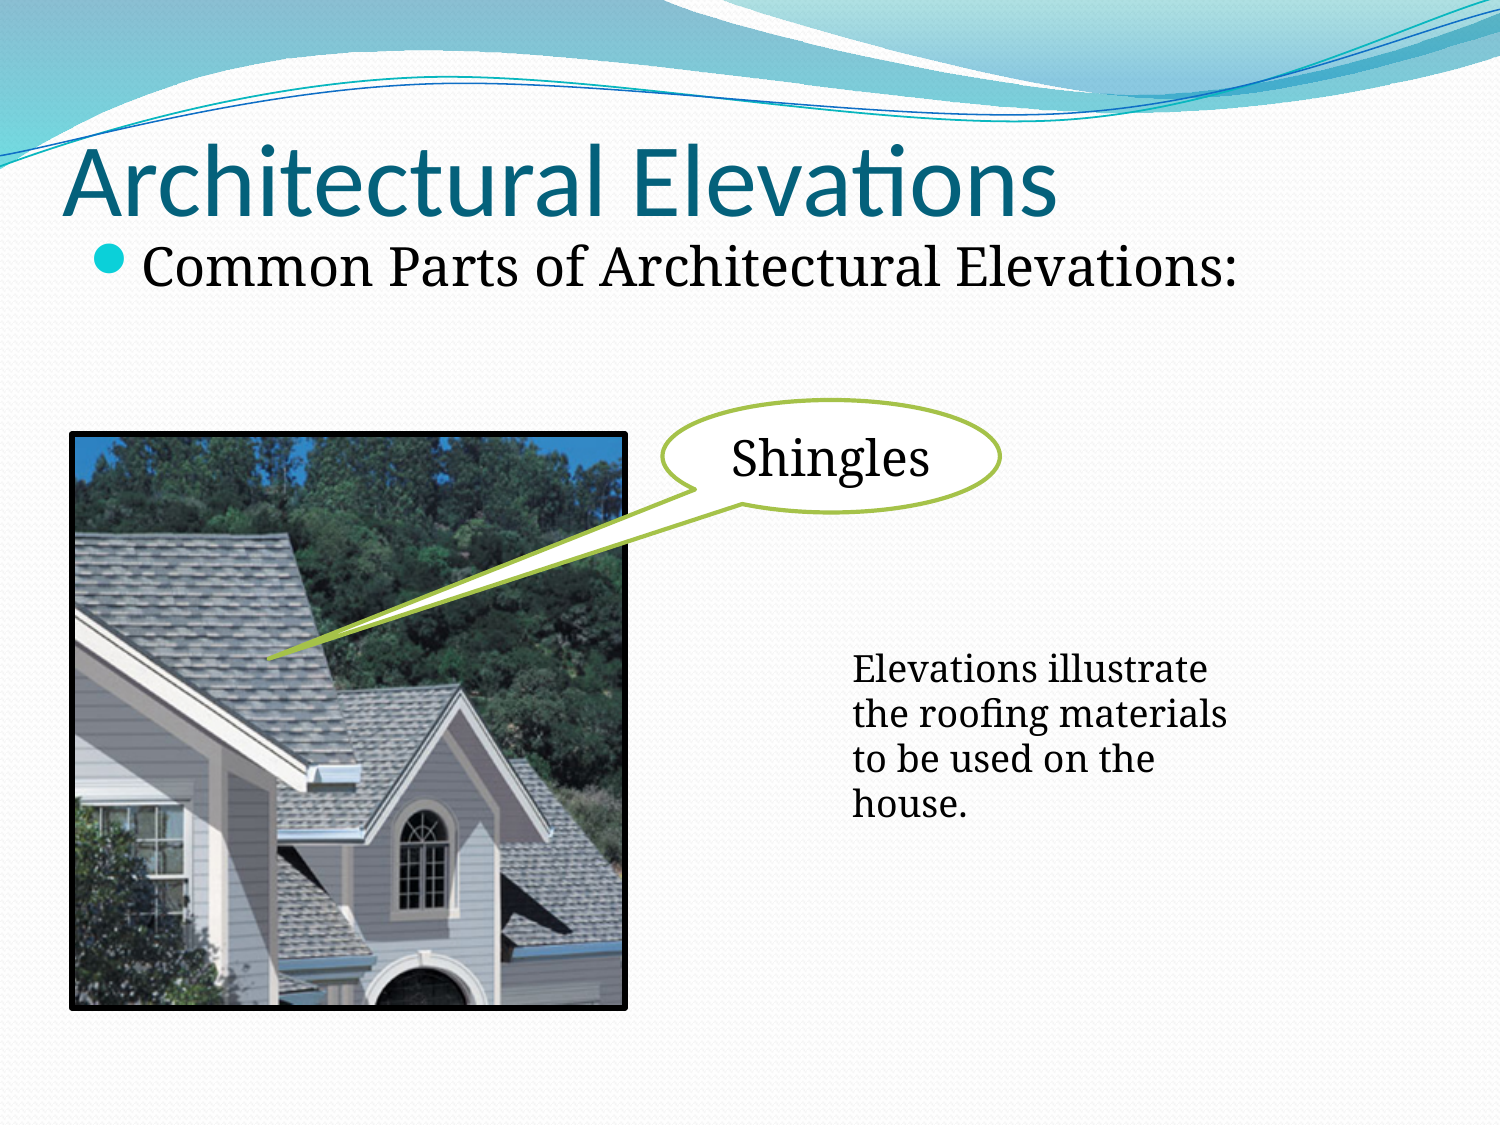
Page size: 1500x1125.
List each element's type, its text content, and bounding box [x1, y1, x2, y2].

title Architectural Elevations [62, 50, 1413, 238]
text_box Elevations illustrate the roofing materials to be used on the house. [837, 637, 1263, 833]
text_box Shingles [628, 397, 1003, 544]
list Common Parts of Architectural Elevations: [75, 224, 1425, 968]
picture [74, 437, 622, 1005]
